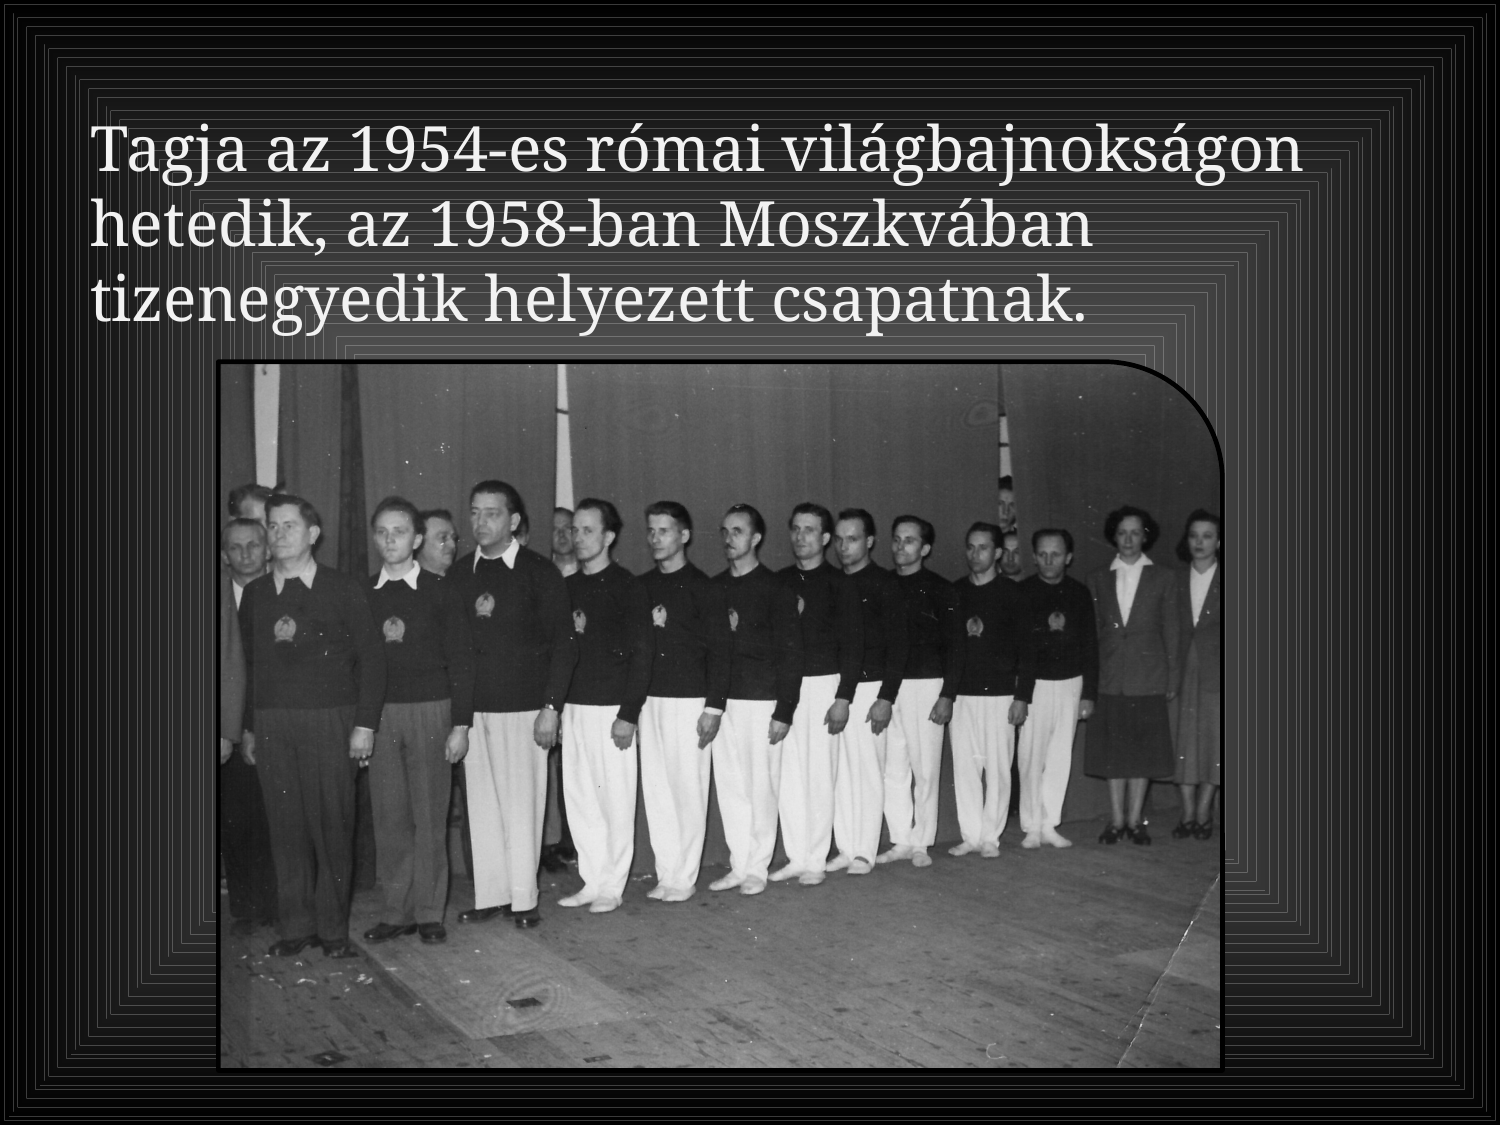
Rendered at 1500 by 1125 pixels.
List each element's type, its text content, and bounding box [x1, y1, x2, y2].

list Tagja az 1954-es római világbajnokságon hetedik, az 1958-ban Moszkvában tizenegyedik helyezett csapatnak. [74, 101, 1426, 362]
picture [218, 361, 1223, 1071]
